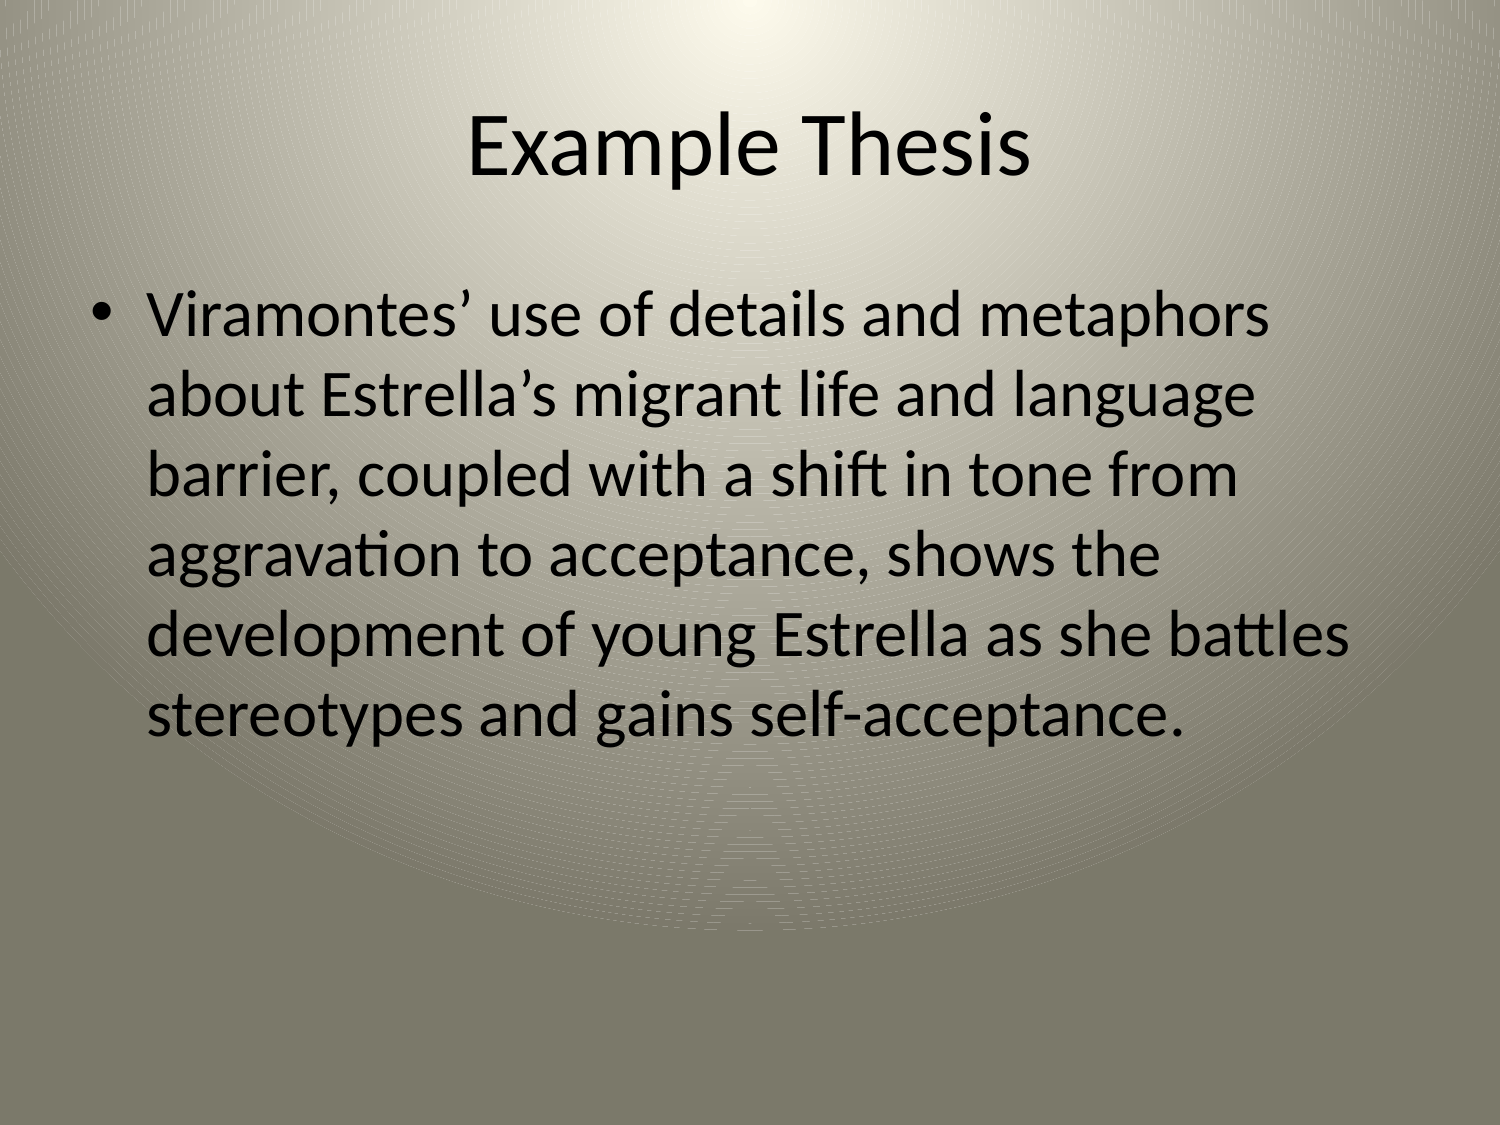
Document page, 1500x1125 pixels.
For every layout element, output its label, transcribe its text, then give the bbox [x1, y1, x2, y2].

title Example Thesis [75, 45, 1425, 233]
list Viramontes’ use of details and metaphors about Estrella’s migrant life and language barrier, coupled with a shift in tone from aggravation to acceptance, shows the development of young Estrella as she battles stereotypes and gains self-acceptance. [75, 262, 1425, 1005]
